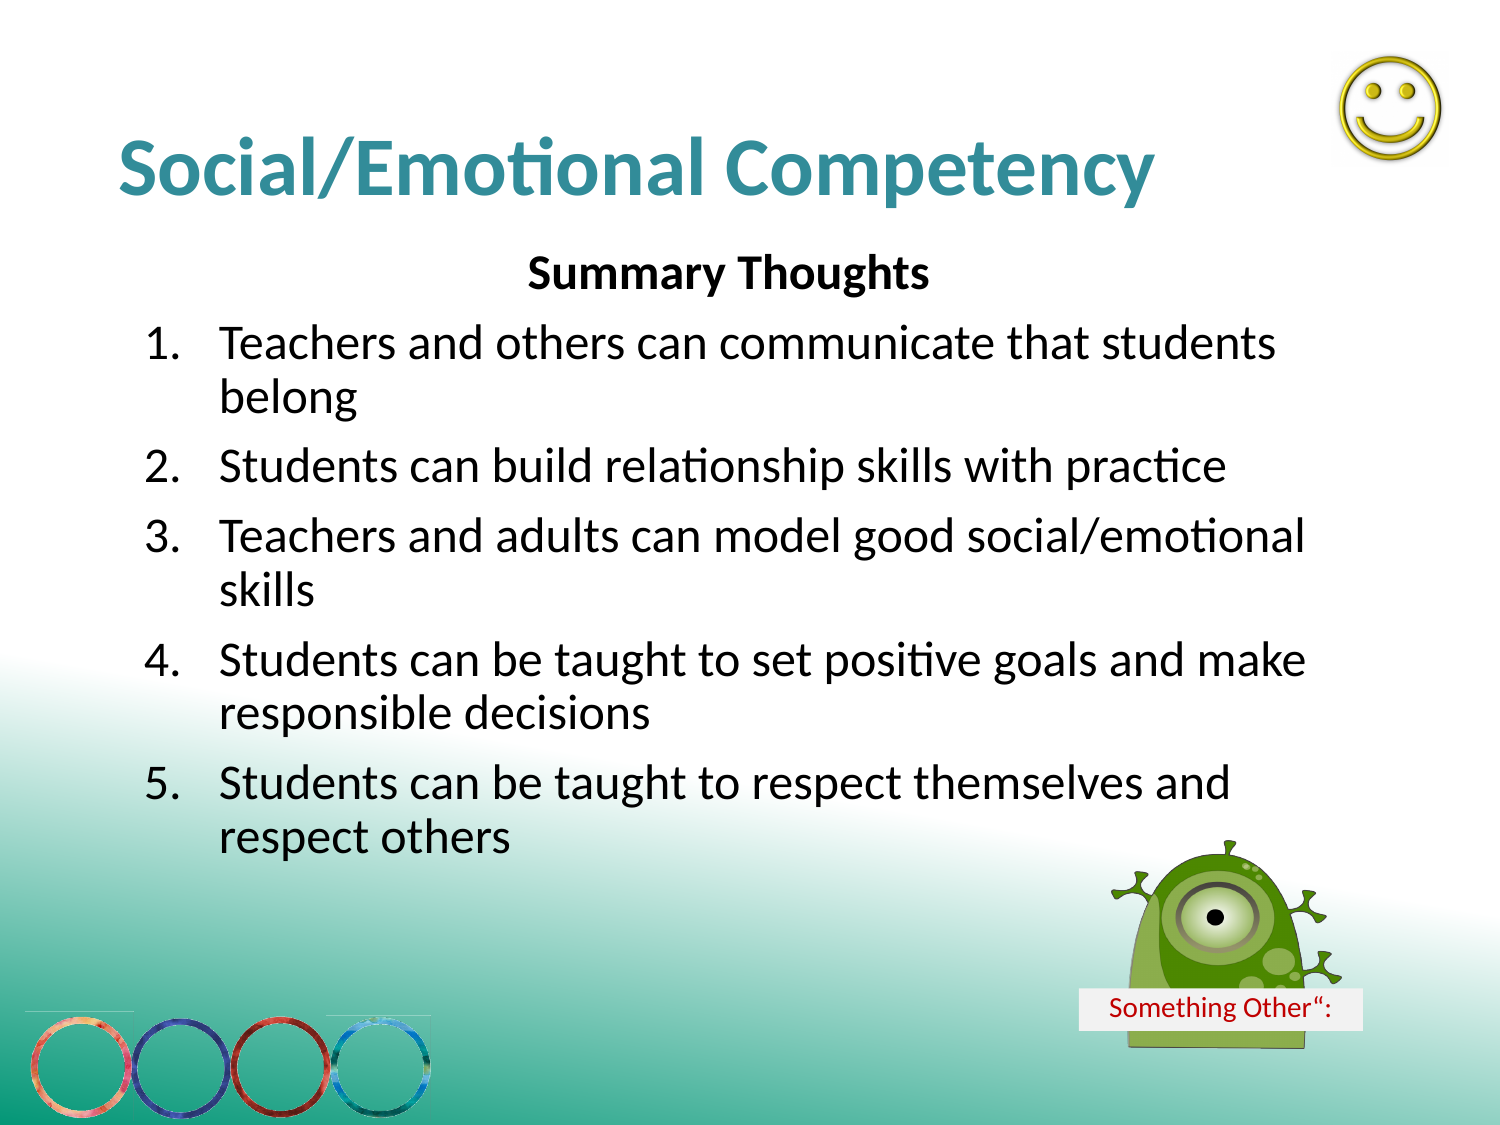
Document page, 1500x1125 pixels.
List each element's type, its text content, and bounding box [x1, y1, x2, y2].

picture [1331, 51, 1449, 167]
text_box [1080, 842, 1361, 1048]
title Social/Emotional Competency [103, 59, 1397, 278]
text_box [29, 1013, 430, 1119]
list Summary Thoughts Teachers and others can communicate that students belong Students can build relationship skills with practice Teachers and adults can model good social/emotional skills Students can be taught to set positive goals and make responsible decisions Students can be taught to respect themselves and respect others [128, 238, 1329, 1071]
